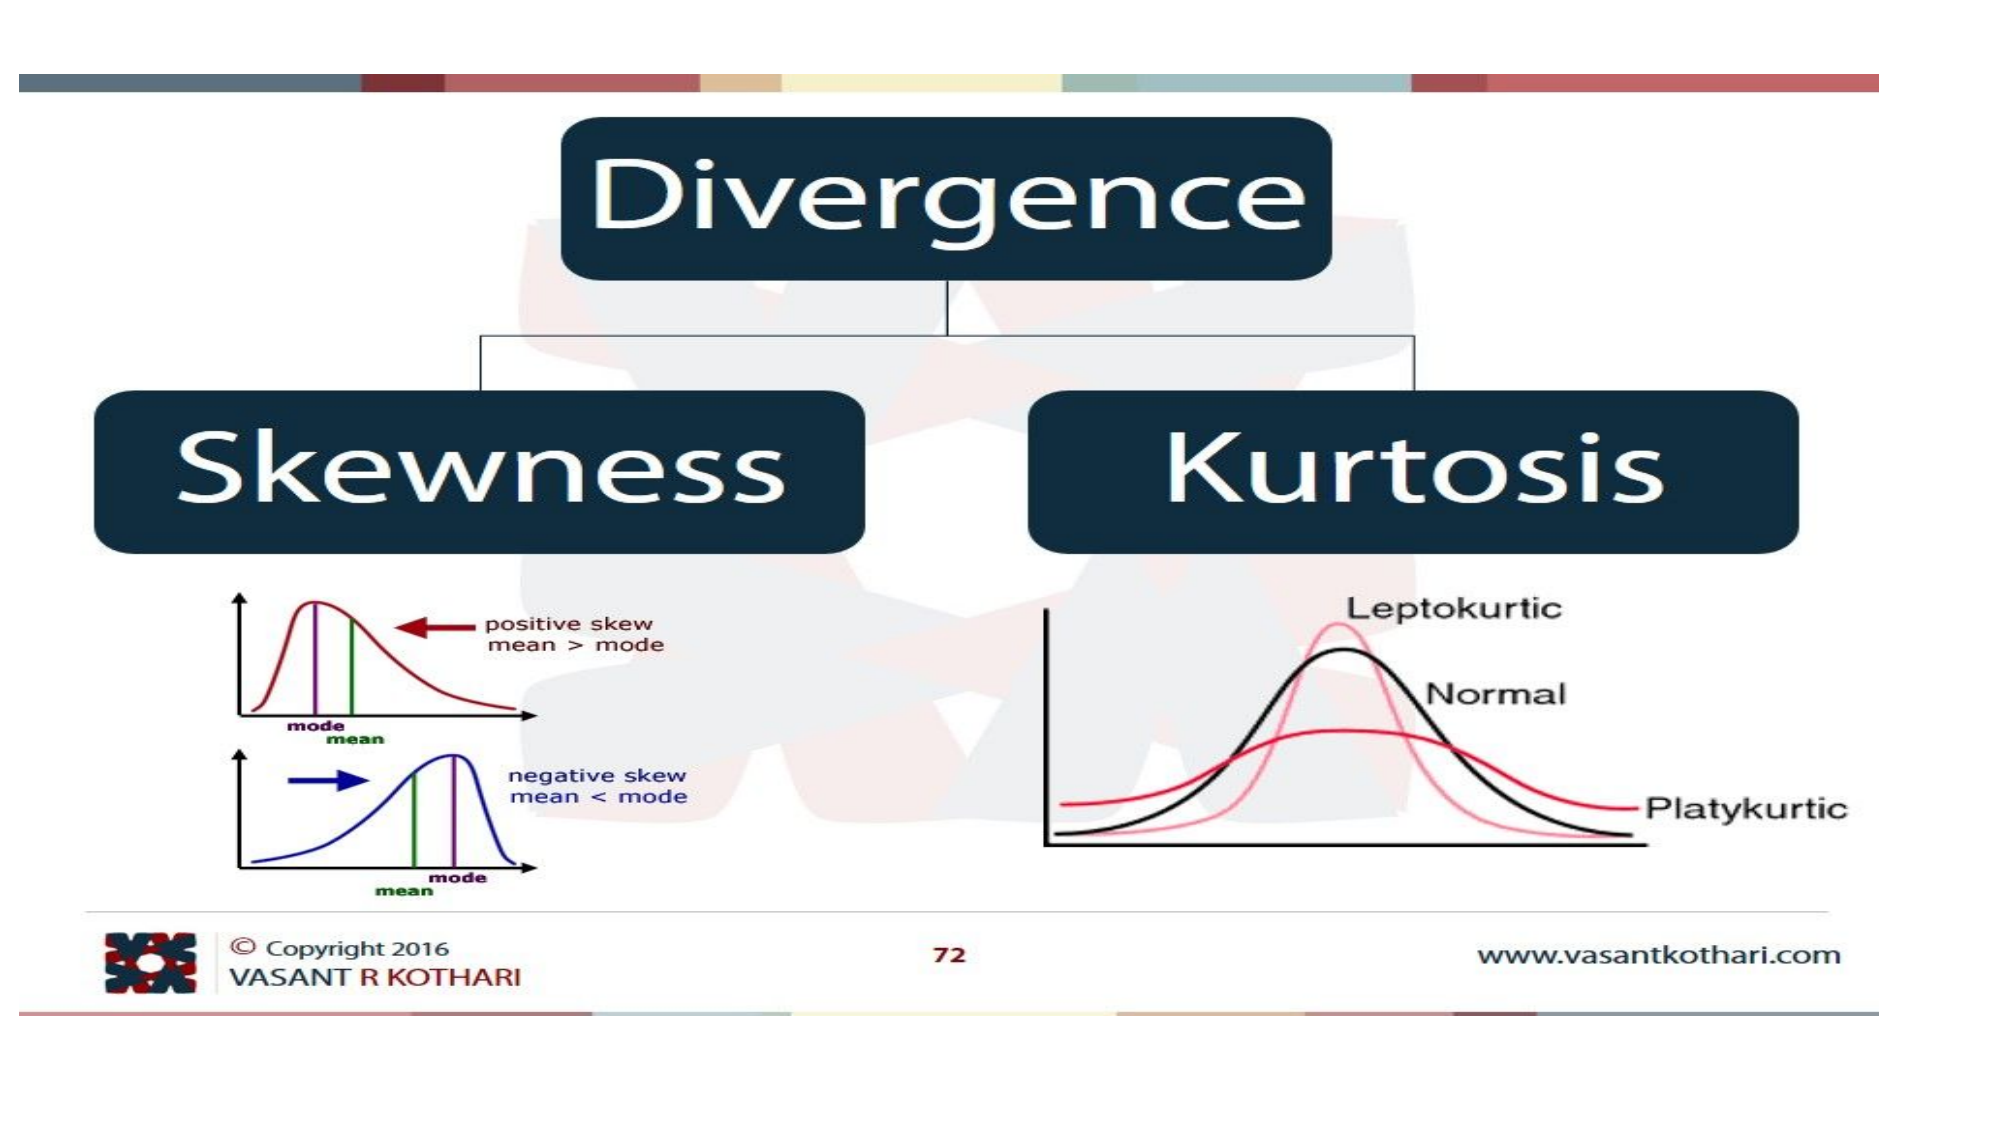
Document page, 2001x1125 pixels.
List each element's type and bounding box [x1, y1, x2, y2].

picture [19, 74, 1879, 1016]
